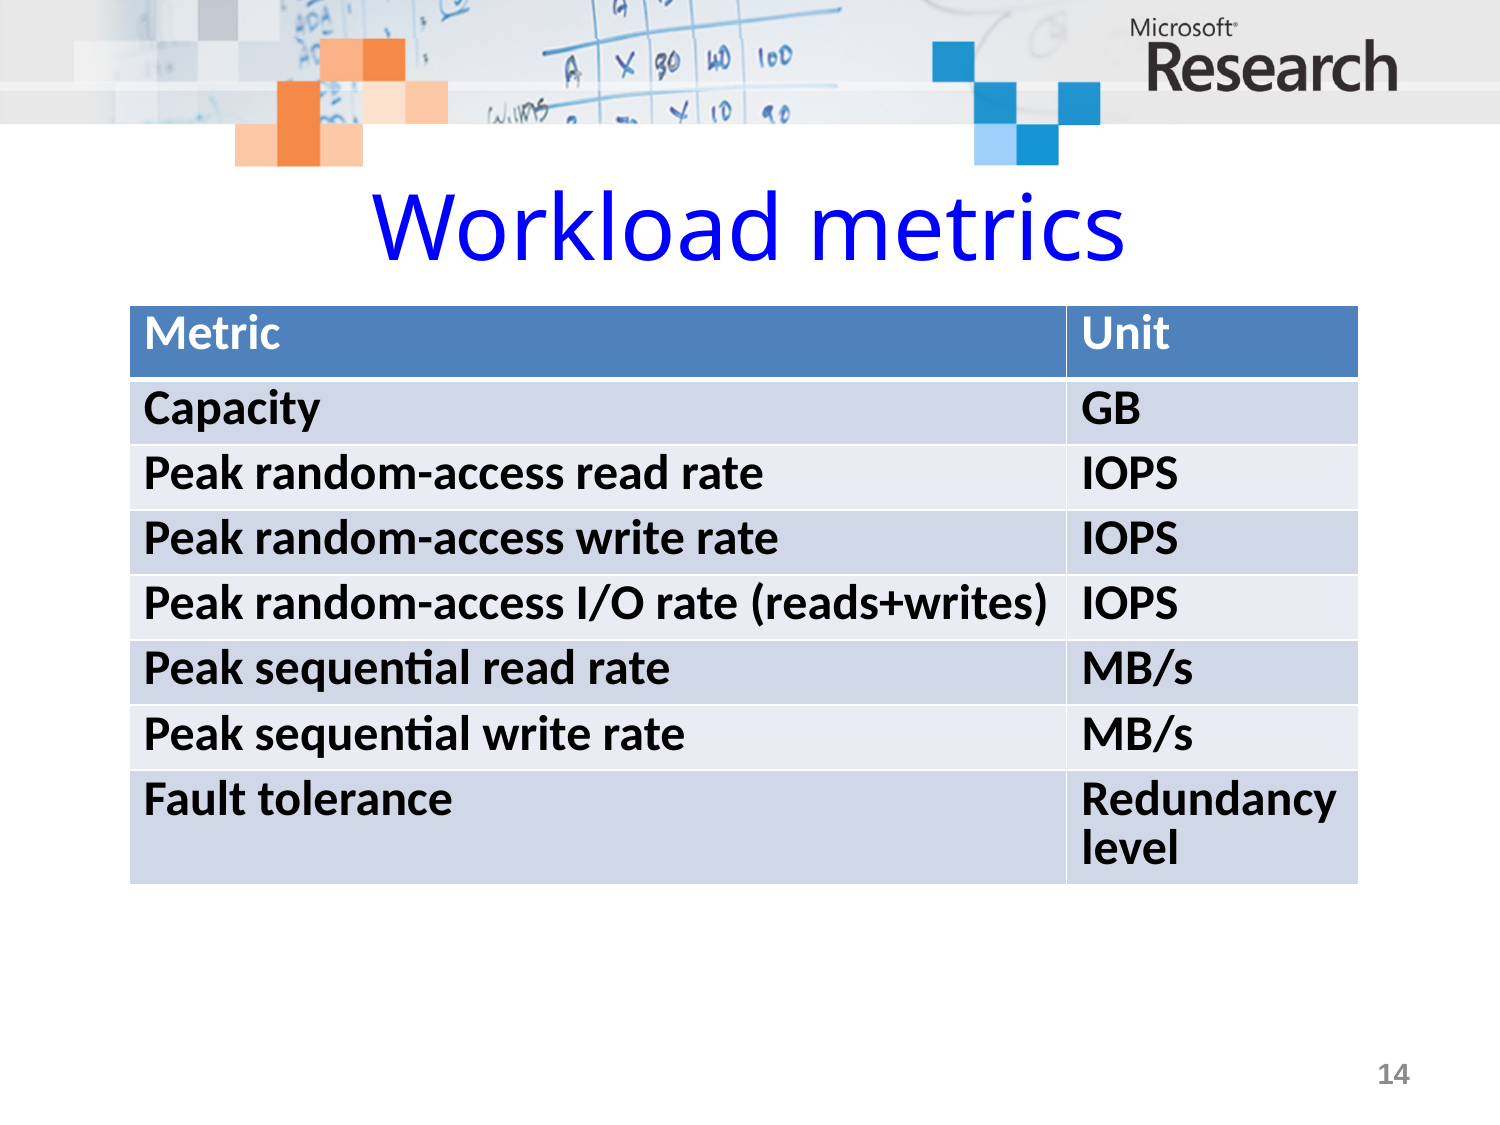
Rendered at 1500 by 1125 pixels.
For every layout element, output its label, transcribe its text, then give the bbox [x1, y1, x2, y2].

table_cell Peak sequential write rate [130, 706, 1066, 769]
table_cell IOPS [1067, 511, 1358, 574]
table_header Metric [130, 306, 1066, 377]
title Workload metrics [74, 129, 1426, 318]
table_cell MB/s [1067, 641, 1358, 704]
picture [0, 0, 1500, 251]
table_cell GB [1067, 382, 1358, 444]
table_cell Fault tolerance [130, 771, 1066, 884]
table_cell Redundancylevel [1067, 771, 1358, 884]
table_cell Peak random-access I/O rate (reads+writes) [130, 576, 1066, 639]
table_cell MB/s [1067, 706, 1358, 769]
table_header Unit [1067, 306, 1358, 377]
table_cell Peak sequential read rate [130, 641, 1066, 704]
table_cell IOPS [1067, 576, 1358, 639]
table_cell Capacity [130, 382, 1066, 444]
table_cell Peak random-access write rate [130, 511, 1066, 574]
table_cell Peak random-access read rate [130, 446, 1066, 509]
slide_number 14 [1324, 1042, 1425, 1103]
table_cell IOPS [1067, 446, 1358, 509]
